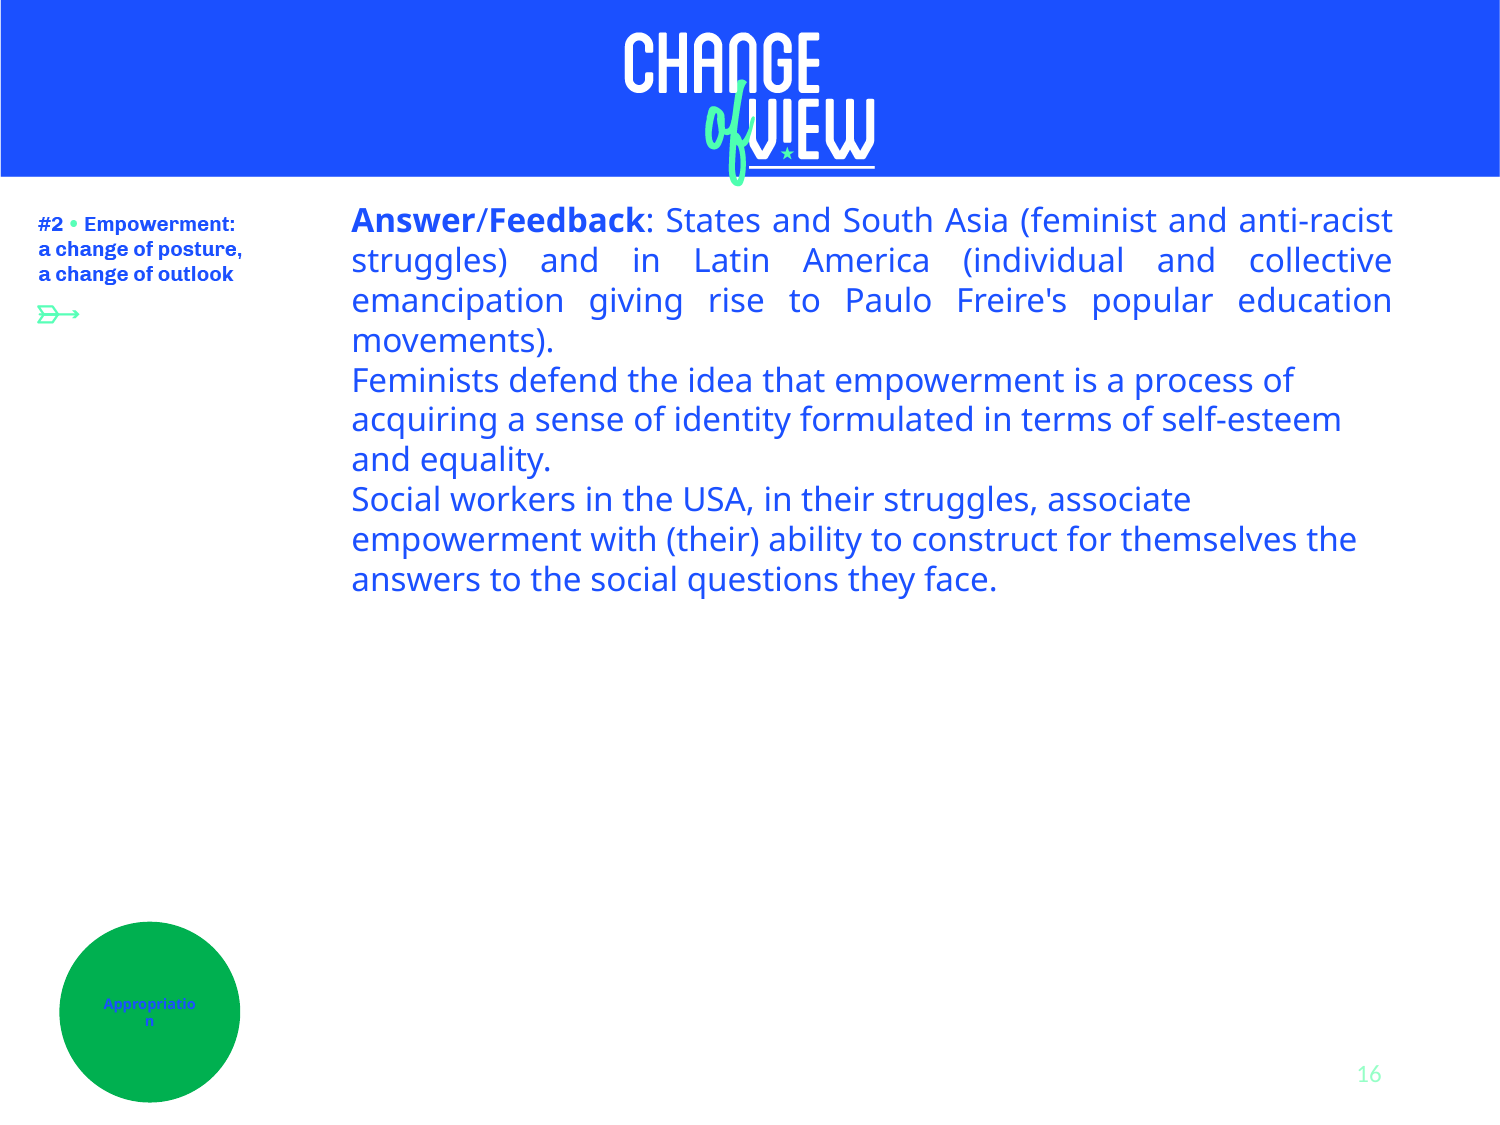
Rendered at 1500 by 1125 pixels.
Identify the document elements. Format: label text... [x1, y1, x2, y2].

slide_number 16 [1059, 1042, 1397, 1103]
text_box Answer/Feedback: States and South Asia (feminist and anti-racist struggles) and in Latin America (individual and collective emancipation giving rise to Paulo Freire's popular education movements). Feminists defend the idea that empowerment is a process of acquiring a sense of identity formulated in terms of self-esteem and equality. Social workers in the USA, in their struggles, associate empowerment with (their) ability to construct for themselves the answers to the social questions they face. [336, 191, 1410, 686]
text_box Appropriation [58, 920, 242, 1104]
picture [0, 0, 1500, 1125]
